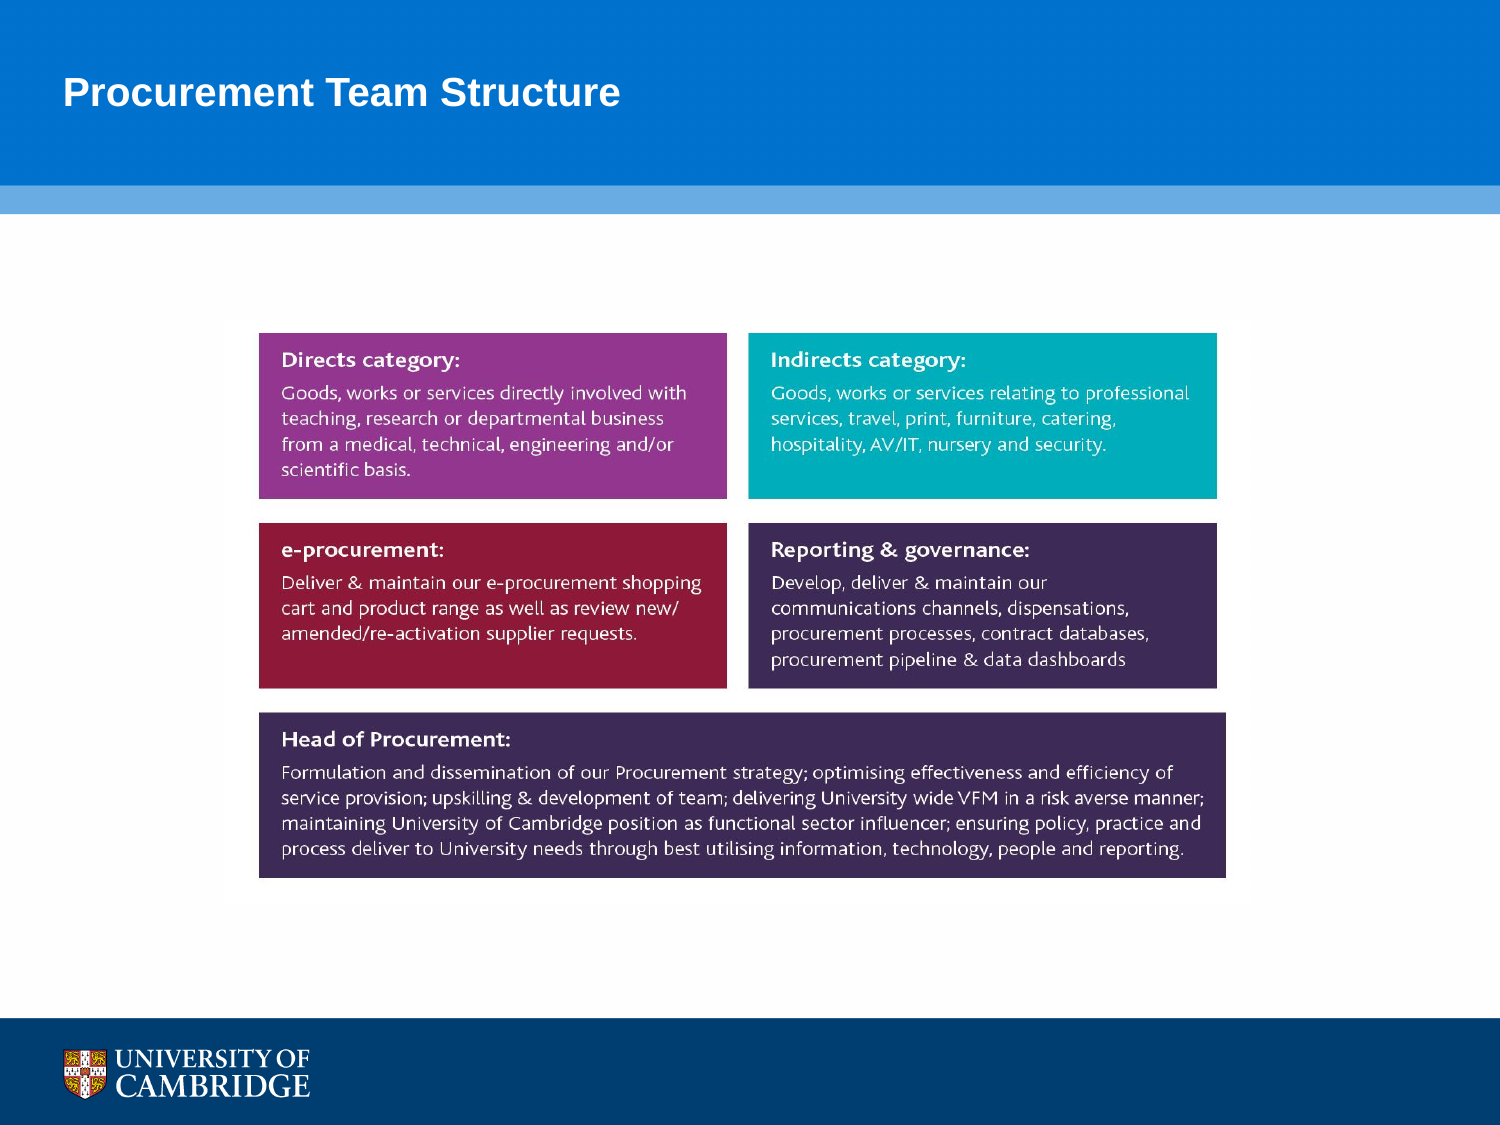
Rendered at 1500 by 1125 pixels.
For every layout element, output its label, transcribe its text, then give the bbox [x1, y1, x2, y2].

picture [0, 0, 1500, 1125]
title Procurement Team Structure [63, 65, 1437, 135]
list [224, 320, 1250, 904]
